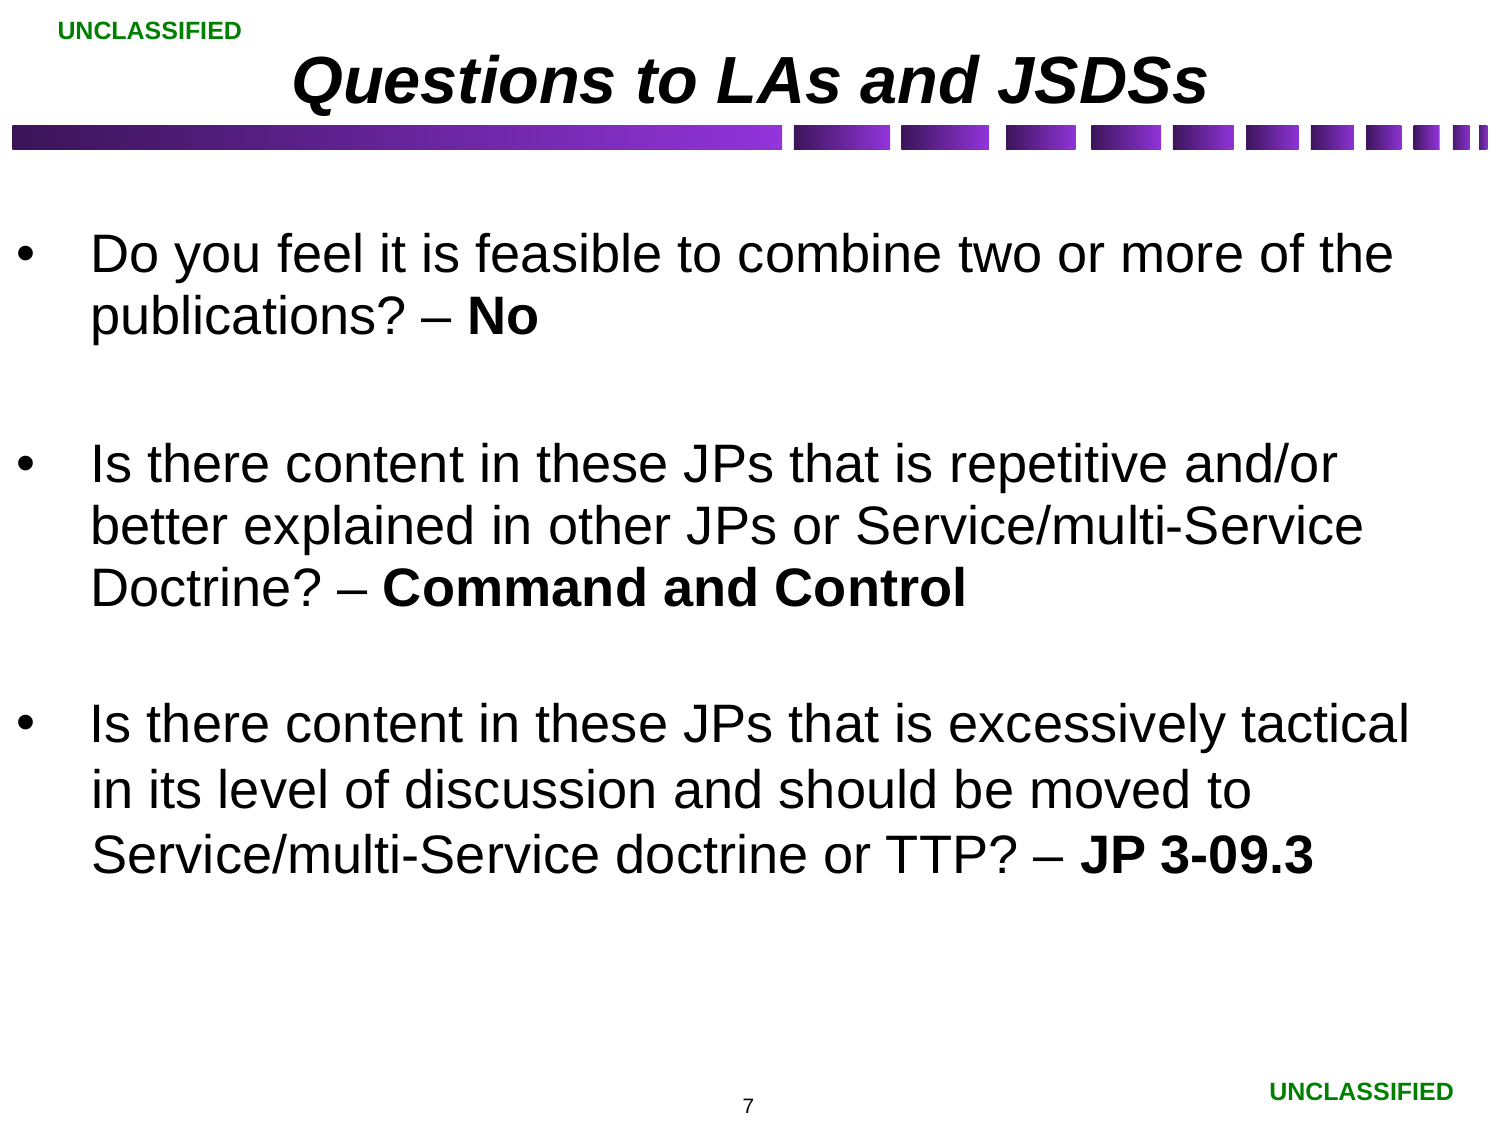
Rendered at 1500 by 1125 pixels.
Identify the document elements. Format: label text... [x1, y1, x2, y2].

list Do you feel it is feasible to combine two or more of the publications? – No Is there content in these JPs that is repetitive and/or better explained in other JPs or Service/multi-Service Doctrine? – Command and Control Is there content in these JPs that is excessively tactical in its level of discussion and should be moved to Service/multi-Service doctrine or TTP? – JP 3-09.3 [1, 215, 1461, 1123]
title Questions to LAs and JSDSs [106, 18, 1395, 125]
slide_number 7 [572, 1064, 924, 1125]
